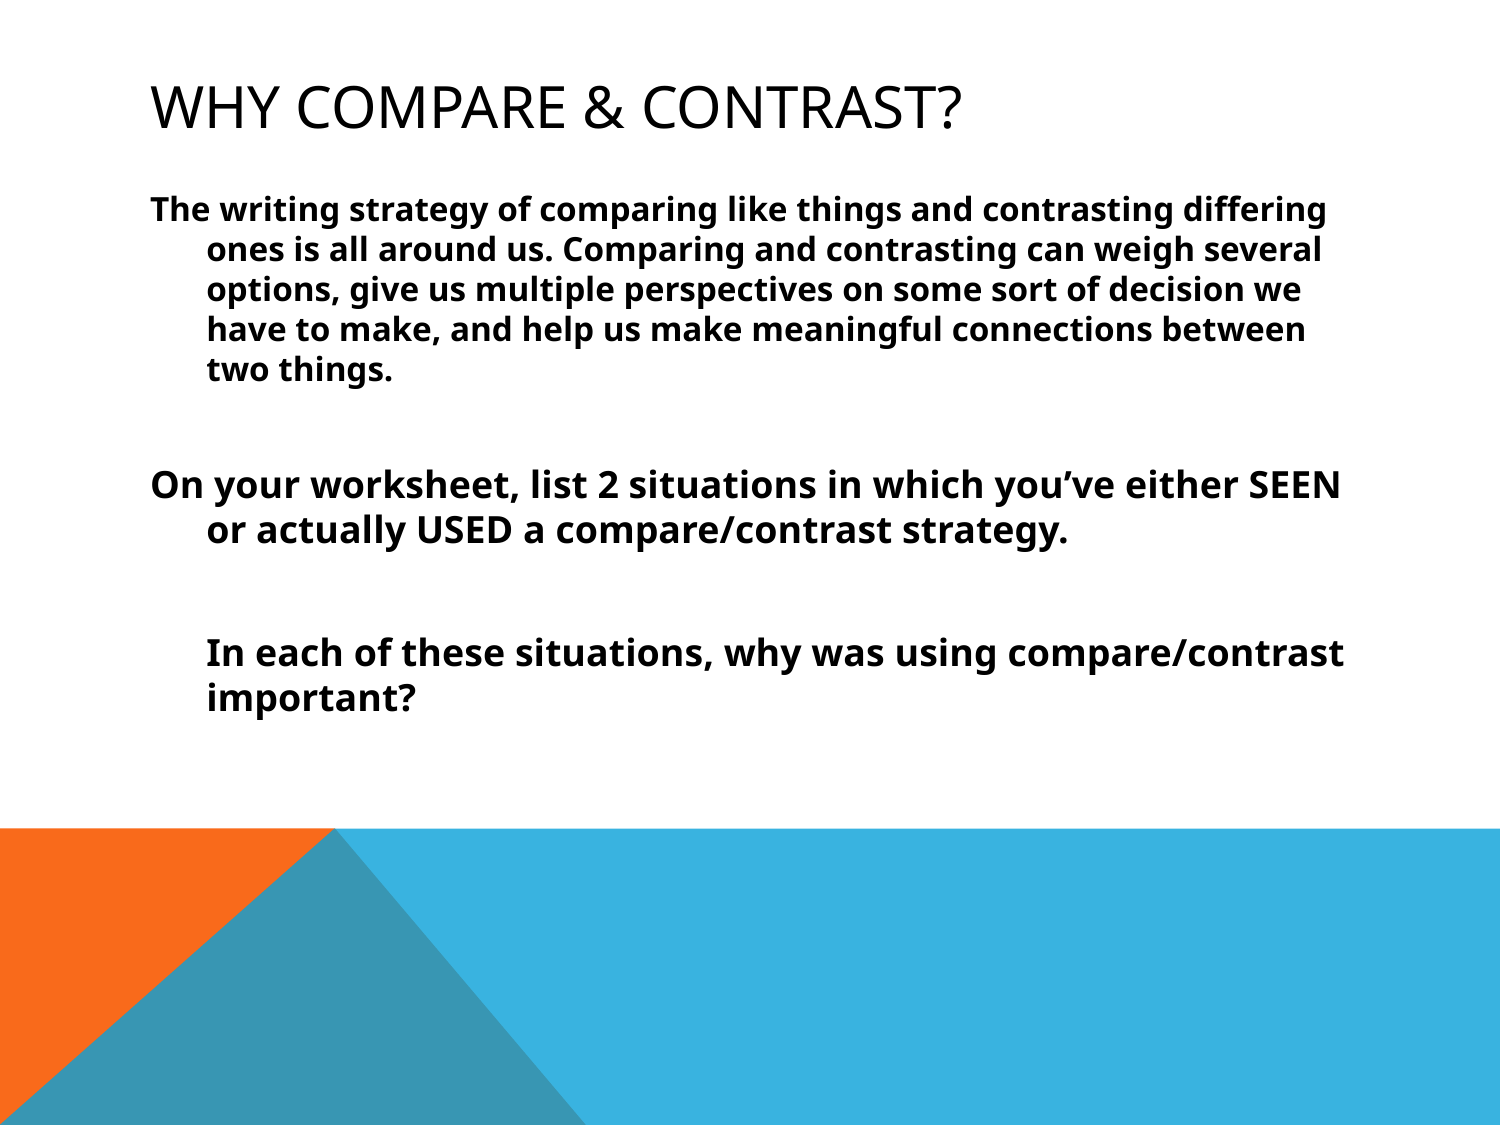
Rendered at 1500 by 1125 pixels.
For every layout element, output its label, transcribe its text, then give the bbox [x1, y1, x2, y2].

list The writing strategy of comparing like things and contrasting differing ones is all around us. Comparing and contrasting can weigh several options, give us multiple perspectives on some sort of decision we have to make, and help us make meaningful connections between two things. On your worksheet, list 2 situations in which you’ve either SEEN or actually USED a compare/contrast strategy. In each of these situations, why was using compare/contrast important? [135, 180, 1369, 768]
title Why compare & contrast? [135, 60, 1369, 150]
